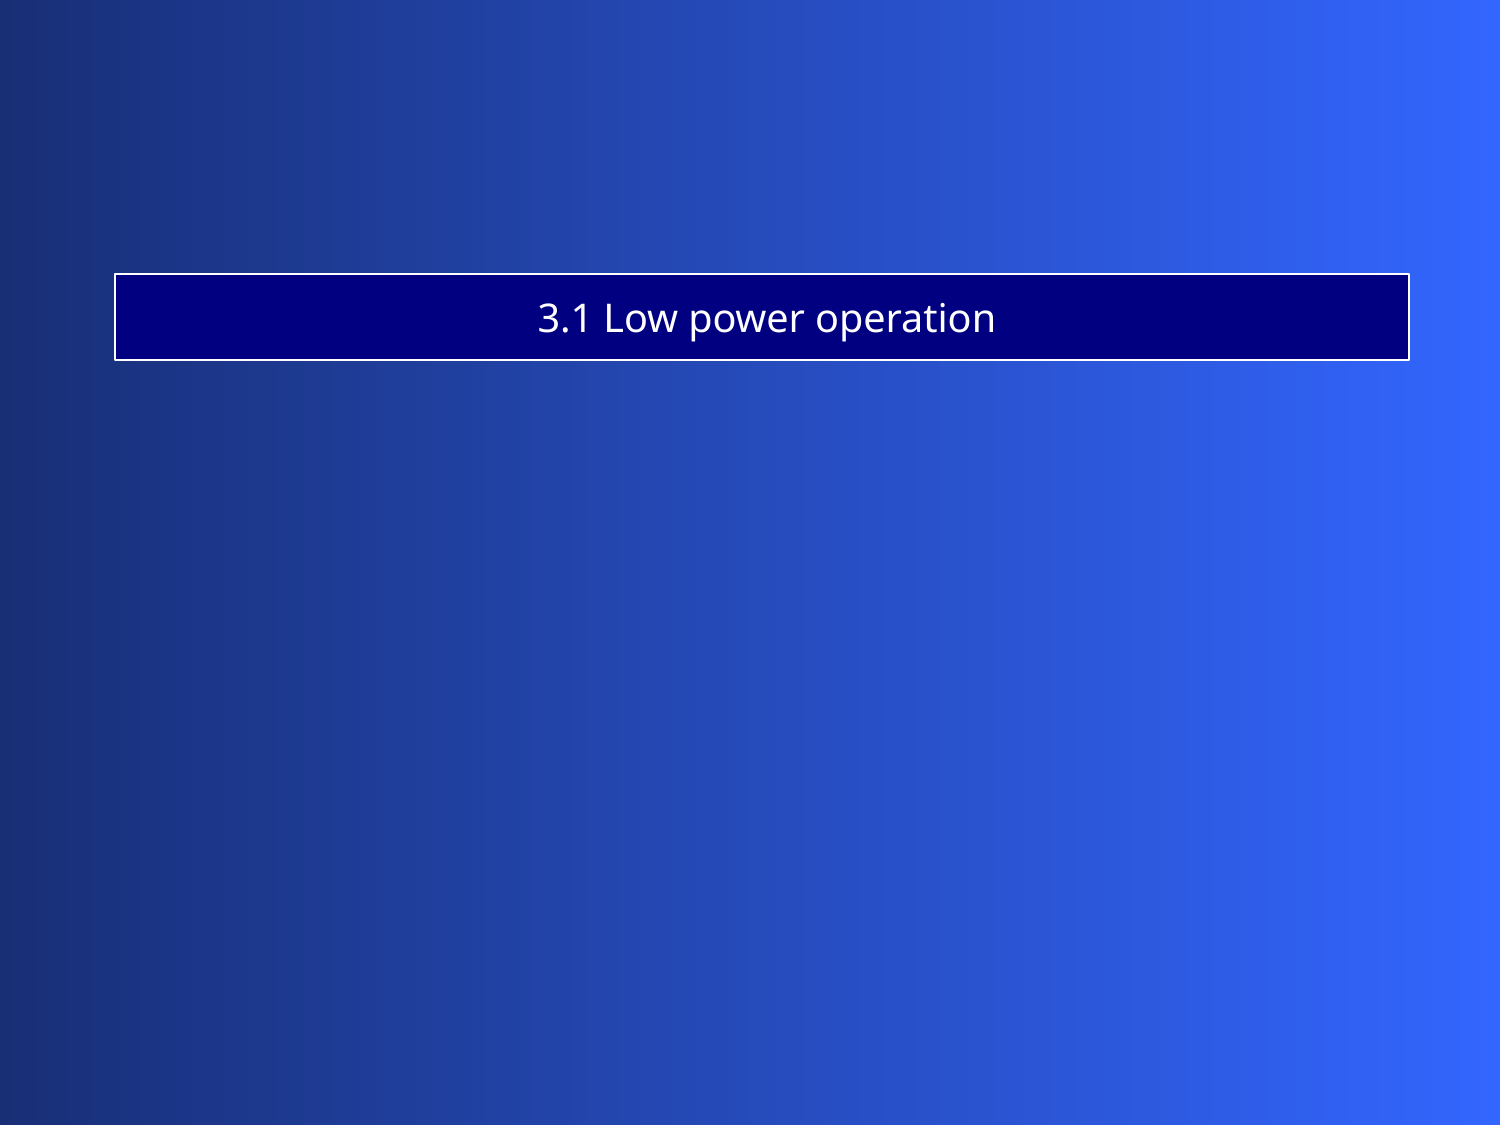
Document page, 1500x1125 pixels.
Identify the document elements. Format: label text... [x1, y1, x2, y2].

text_box Higher allowed power budget [1301, 360, 1305, 1125]
text_box Higher allowed power budget [1189, 360, 1194, 1125]
text_box Higher allowed power budget [1189, 0, 1194, 274]
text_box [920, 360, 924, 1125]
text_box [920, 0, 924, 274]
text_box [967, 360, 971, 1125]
text_box Higher allowed power budget [1301, 0, 1305, 274]
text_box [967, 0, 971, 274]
text_box 3.1 Low power operation [115, 274, 1410, 360]
